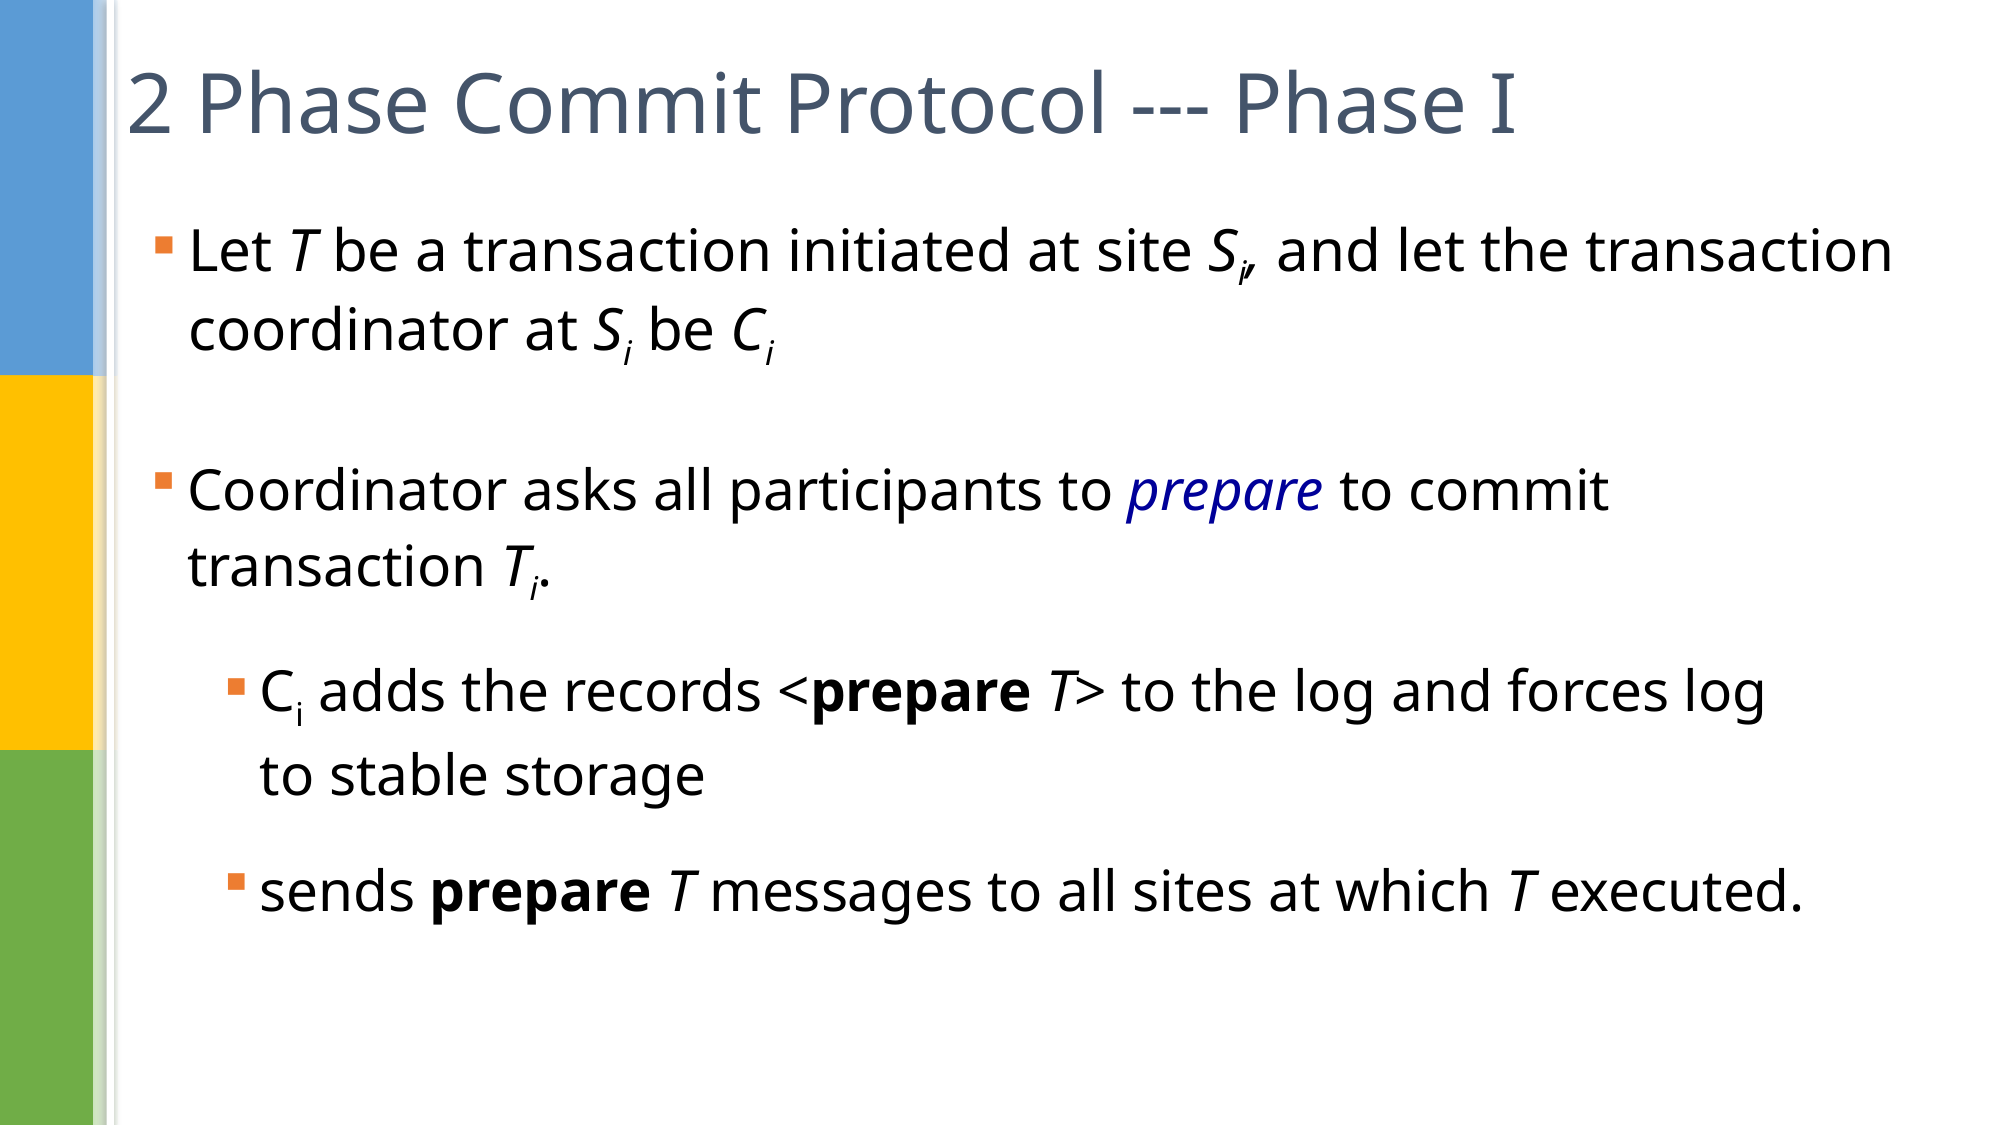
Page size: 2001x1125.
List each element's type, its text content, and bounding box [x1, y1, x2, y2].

text_box Coordinator asks all participants to prepare to commit transaction Ti. Ci adds the records <prepare T> to the log and forces log to stable storage sends prepare T messages to all sites at which T executed. [135, 440, 1837, 998]
text_box Let T be a transaction initiated at site Si, and let the transaction coordinator at Si be Ci [135, 205, 1926, 400]
title 2 Phase Commit Protocol --- Phase I [111, 35, 1837, 166]
